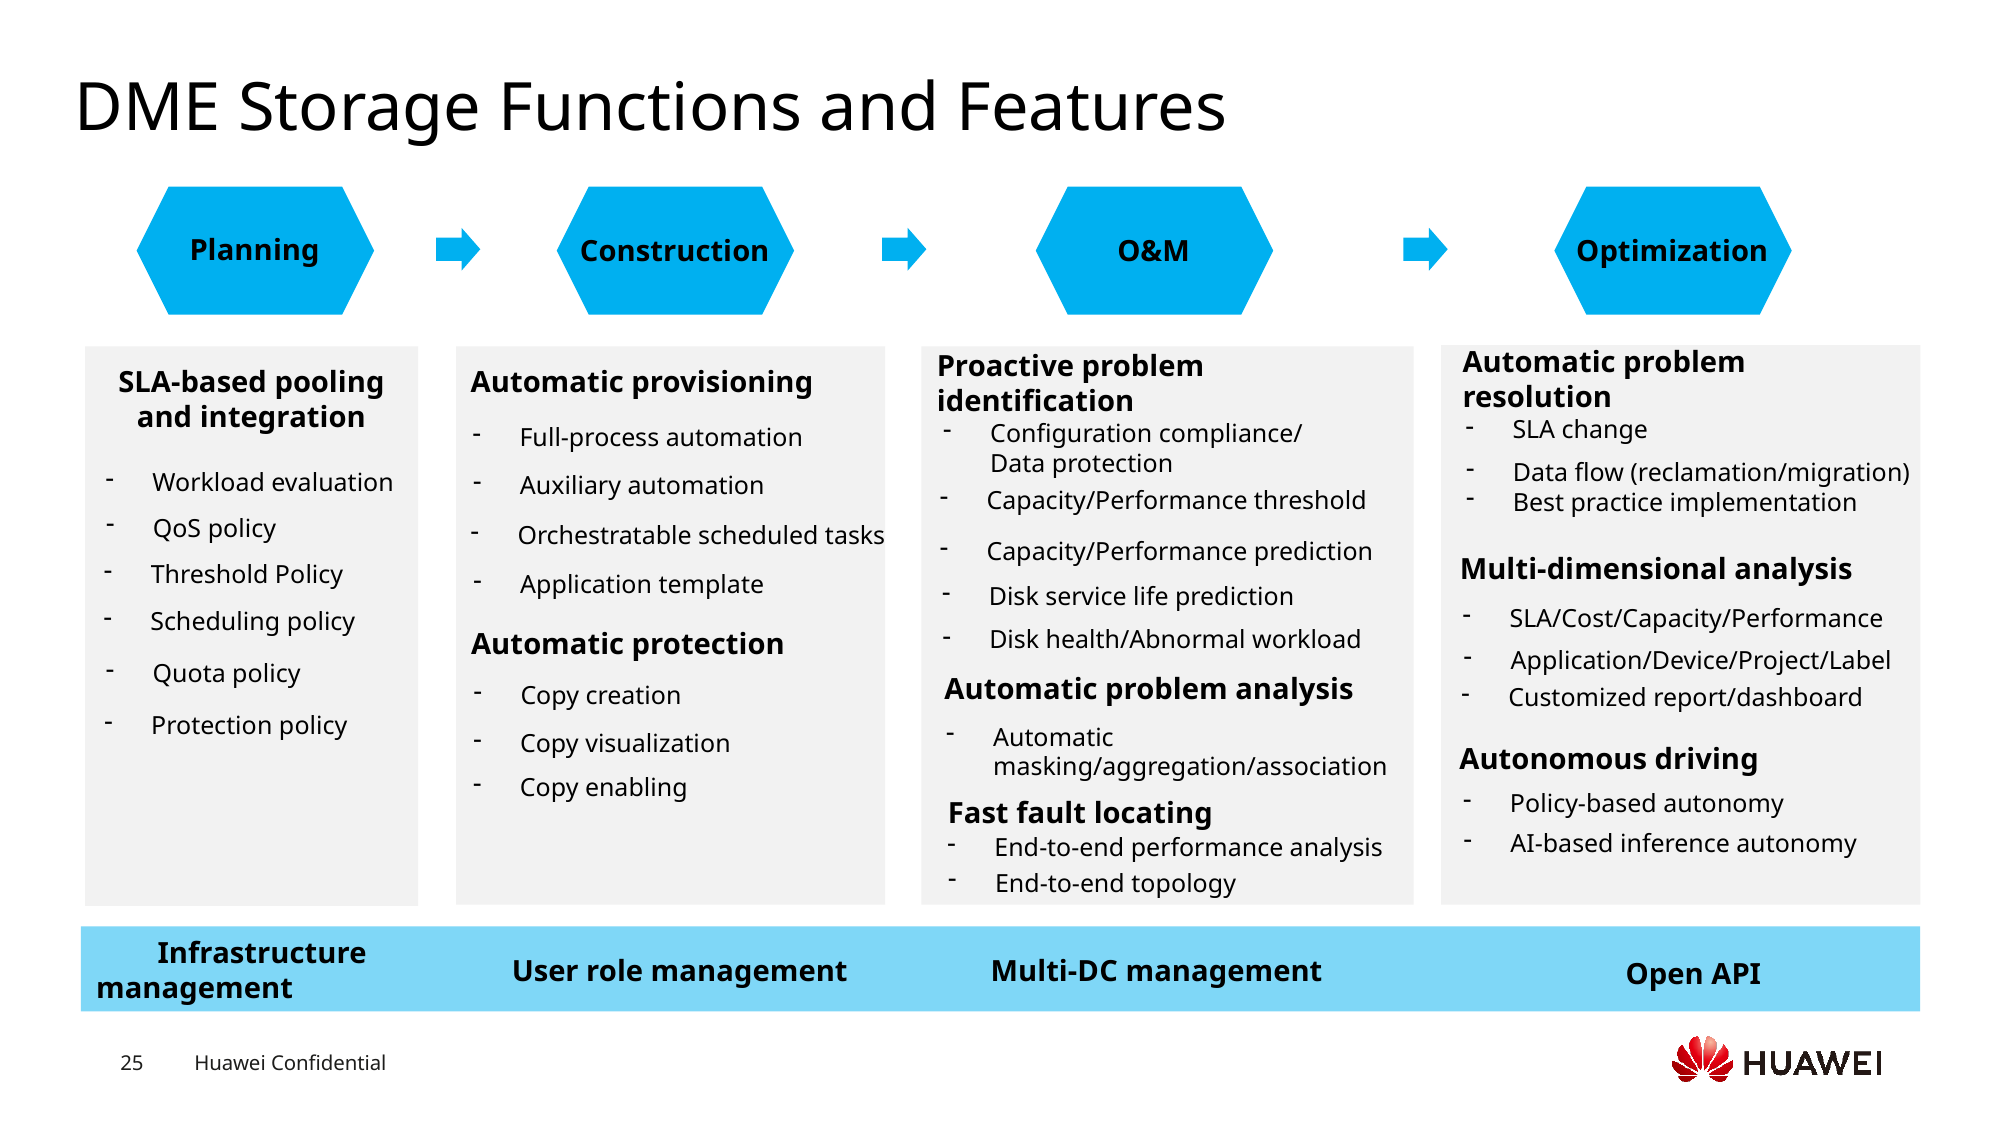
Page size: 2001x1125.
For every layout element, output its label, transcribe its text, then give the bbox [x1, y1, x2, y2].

text_box SLA change [1450, 406, 1663, 452]
text_box Quota policy [91, 650, 316, 695]
text_box Automatic provisioning [455, 355, 829, 406]
text_box [80, 925, 1921, 1013]
text_box [436, 227, 481, 271]
text_box [1403, 227, 1448, 271]
text_box Proactive problem identification [922, 339, 1413, 425]
text_box Copy visualization [458, 720, 746, 766]
text_box Disk service life prediction [927, 573, 1310, 616]
text_box [84, 345, 419, 907]
text_box AI-based inference autonomy [1448, 820, 1873, 866]
text_box User role management [493, 945, 867, 995]
text_box Automatic protection [456, 618, 801, 669]
title DME Storage Functions and Features [74, 73, 1928, 155]
text_box End-to-end topology [933, 859, 1252, 905]
text_box [882, 227, 927, 271]
text_box Auxiliary automation [458, 461, 781, 507]
text_box Full-process automation [458, 414, 819, 459]
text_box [556, 186, 795, 315]
text_box Copy enabling [458, 764, 704, 810]
text_box Capacity/Performance threshold [925, 477, 1383, 522]
text_box Configuration compliance/ Data protection [928, 409, 1364, 485]
text_box Threshold Policy [89, 551, 359, 597]
text_box [455, 345, 886, 512]
text_box Fast fault locating [933, 787, 1228, 824]
text_box SLA/Cost/Capacity/Performance [1448, 595, 1899, 636]
text_box Multi-DC management [960, 945, 1353, 995]
text_box Application template [458, 561, 780, 607]
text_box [1554, 186, 1792, 315]
text_box [455, 558, 886, 906]
text_box Workload evaluation [90, 458, 410, 504]
text_box [920, 345, 1415, 906]
text_box End-to-end performance analysis [932, 824, 1416, 870]
text_box Multi-dimensional analysis [1445, 543, 1868, 593]
text_box Customized report/dashboard [1446, 674, 1879, 719]
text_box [1035, 186, 1274, 315]
picture [1672, 1036, 1881, 1082]
text_box Automatic problem analysis [929, 663, 1369, 713]
text_box QoS policy [91, 504, 292, 550]
text_box Automatic problem resolution [1447, 336, 1906, 421]
text_box SLA-based pooling and integration [91, 355, 412, 441]
text_box Infrastructure management [80, 926, 444, 1047]
text_box Application/Device/Project/Label [1448, 636, 1908, 682]
text_box Disk health/Abnormal workload [927, 616, 1378, 662]
text_box Automatic masking/aggregation/association [931, 713, 1410, 789]
text_box Orchestratable scheduled tasks [455, 512, 901, 558]
text_box Autonomous driving [1444, 732, 1774, 783]
text_box Capacity/Performance prediction [924, 527, 1389, 573]
text_box Copy creation [459, 672, 697, 718]
text_box Policy-based autonomy [1448, 780, 1800, 820]
text_box Data flow (reclamation/migration) Best practice implementation [1451, 448, 1936, 524]
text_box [136, 186, 375, 315]
text_box [1440, 344, 1921, 906]
text_box Protection policy [89, 702, 363, 747]
text_box Open API [1563, 948, 1824, 998]
text_box Scheduling policy [88, 598, 371, 643]
